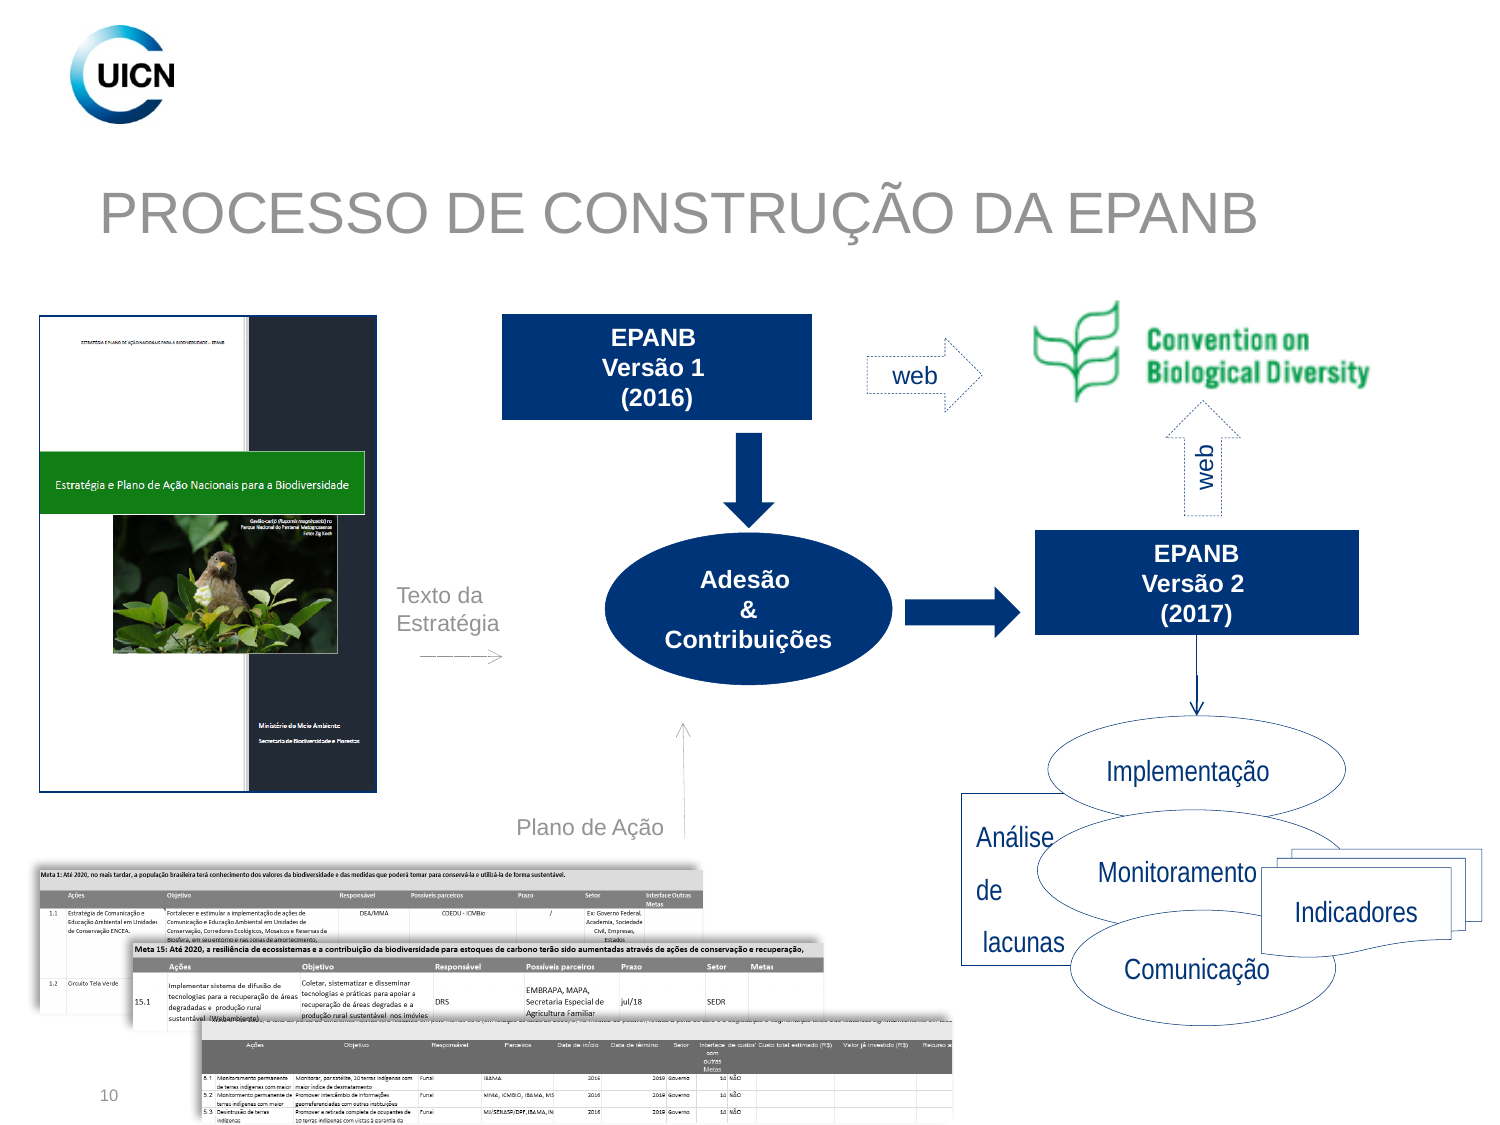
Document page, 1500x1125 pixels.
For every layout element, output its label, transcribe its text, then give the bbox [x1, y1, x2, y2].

text_box Indicadores [1259, 847, 1484, 960]
text_box Comunicação [1068, 908, 1338, 1028]
text_box web [865, 335, 985, 413]
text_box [682, 722, 686, 840]
picture [1026, 293, 1384, 412]
text_box Plano de Ação [501, 805, 680, 848]
text_box Adesão & Contribuições [603, 530, 895, 687]
text_box Implementação [1045, 713, 1348, 817]
text_box EPANB Versão 2 (2017) [1035, 530, 1359, 635]
picture [40, 316, 376, 792]
text_box [903, 584, 1023, 641]
text_box Análise de lacunas [961, 793, 1110, 966]
text_box Gavião-carijó (Rupornis magnirostris) no Parque Nacional do Pantanal Matogrossense Foto: Zig Koch [1121, 121, 1500, 294]
text_box [720, 430, 777, 531]
text_box Monitoramento [1035, 807, 1341, 924]
text_box Texto da Estratégia [381, 573, 515, 643]
title PROCESSO DE CONSTRUÇÃO DA EPANB [99, 174, 1391, 305]
text_box EPANB Versão 1 (2016) [502, 314, 812, 419]
picture [40, 869, 953, 1123]
picture [70, 25, 174, 124]
text_box web [1163, 421, 1241, 519]
